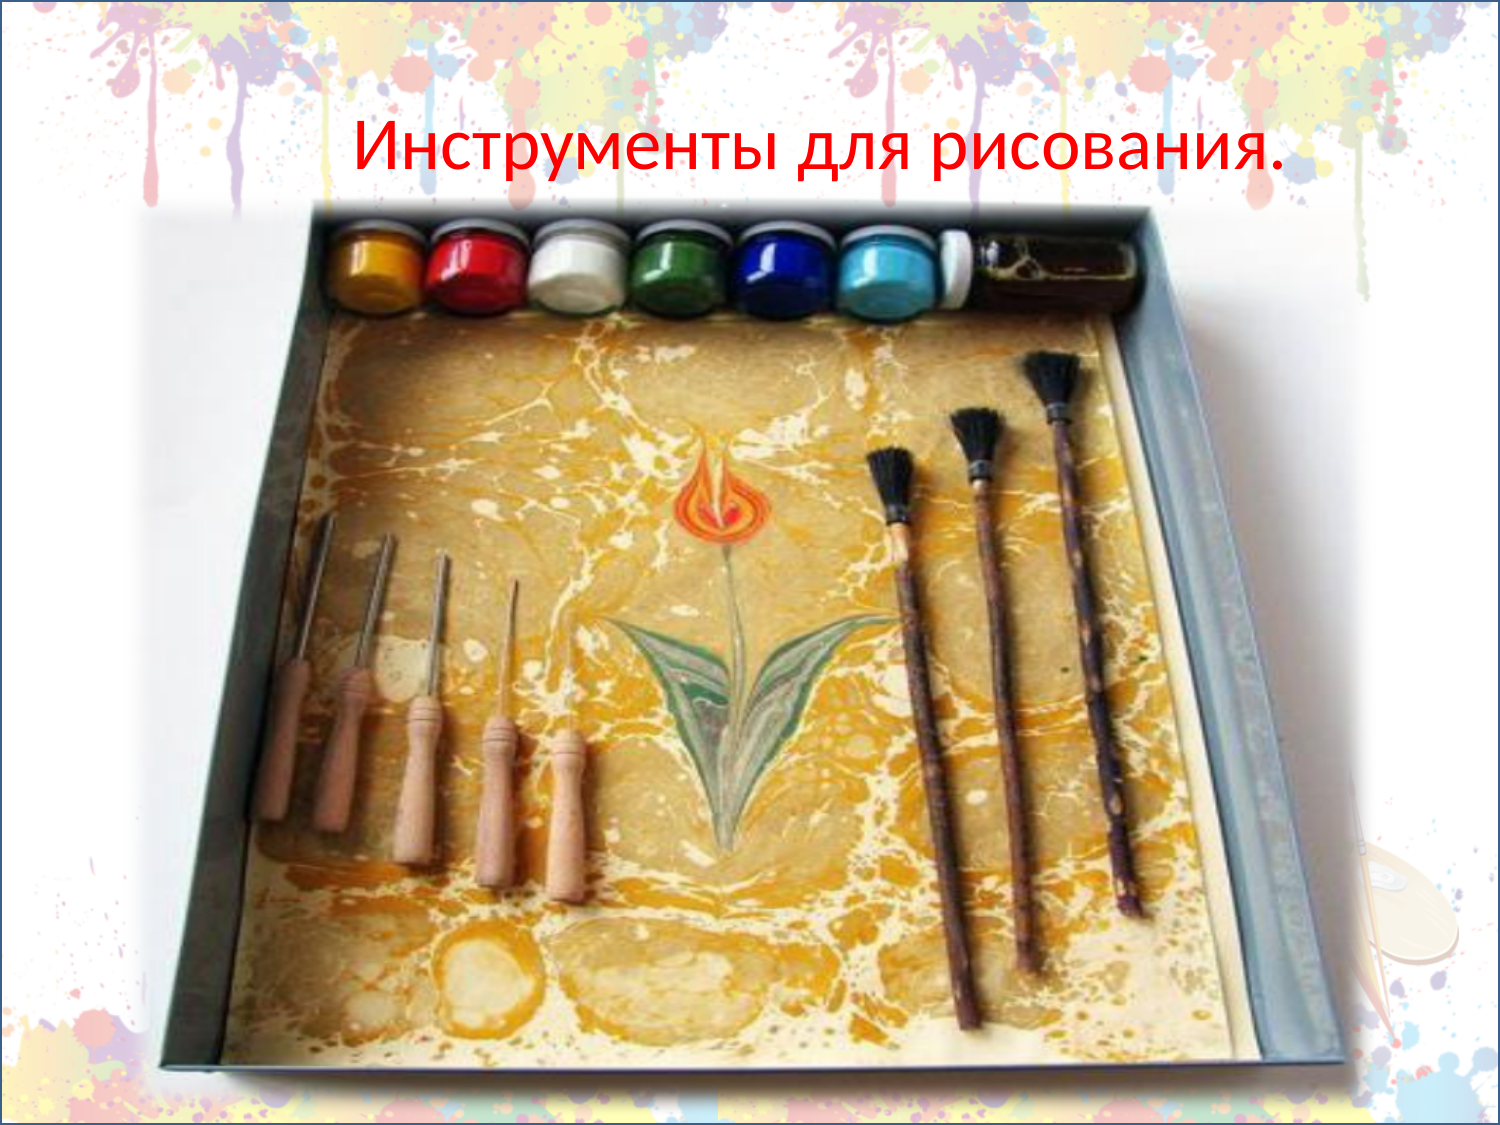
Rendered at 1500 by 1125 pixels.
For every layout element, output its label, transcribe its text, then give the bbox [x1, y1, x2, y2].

text_box Инструменты для рисования. [312, 87, 1329, 191]
picture [123, 192, 1377, 1118]
